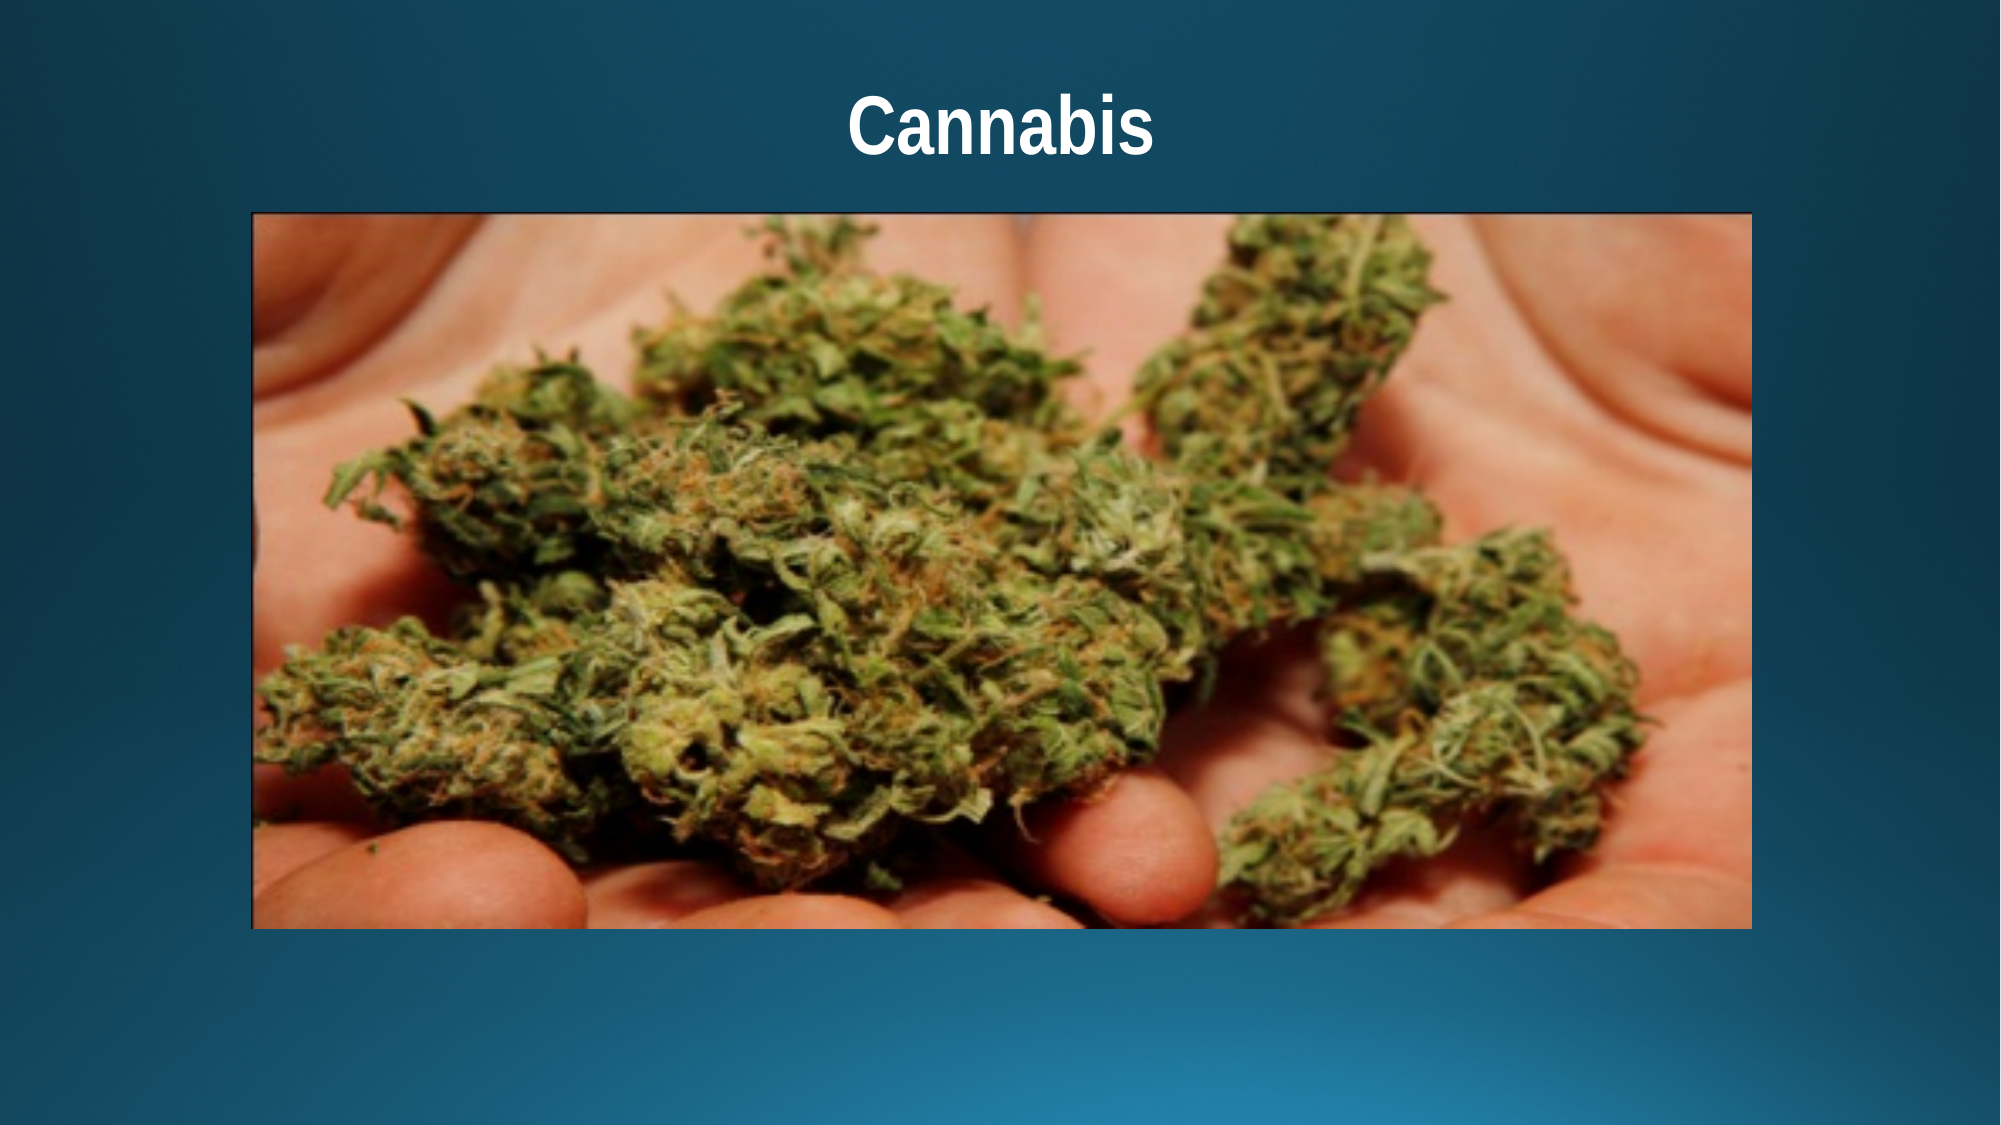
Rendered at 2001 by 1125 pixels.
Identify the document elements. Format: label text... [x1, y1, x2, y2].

picture [0, 0, 2001, 1125]
text_box Cannabis [391, 63, 1612, 212]
